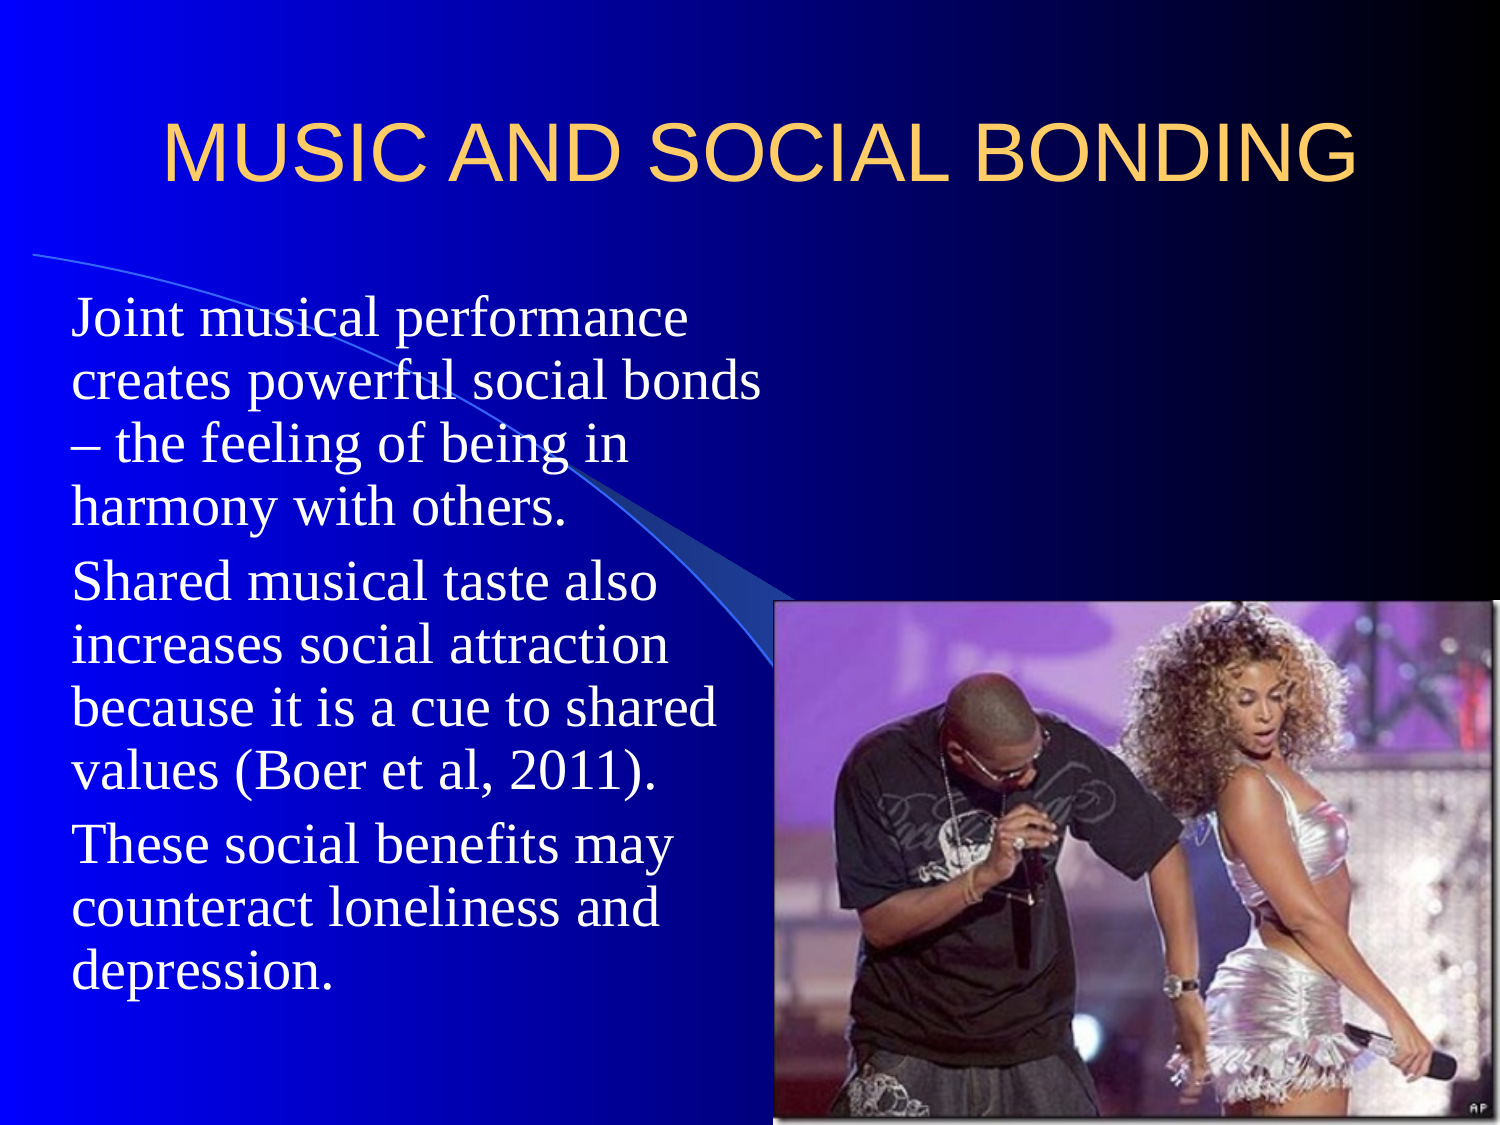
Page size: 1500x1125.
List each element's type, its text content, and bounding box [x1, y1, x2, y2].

list Joint musical performance creates powerful social bonds – the feeling of being in harmony with others. Shared musical taste also increases social attraction because it is a cue to shared values (Boer et al, 2011). These social benefits may counteract loneliness and depression. [0, 278, 786, 1024]
picture [773, 600, 1500, 1125]
title MUSIC AND SOCIAL BONDING [123, 54, 1400, 243]
